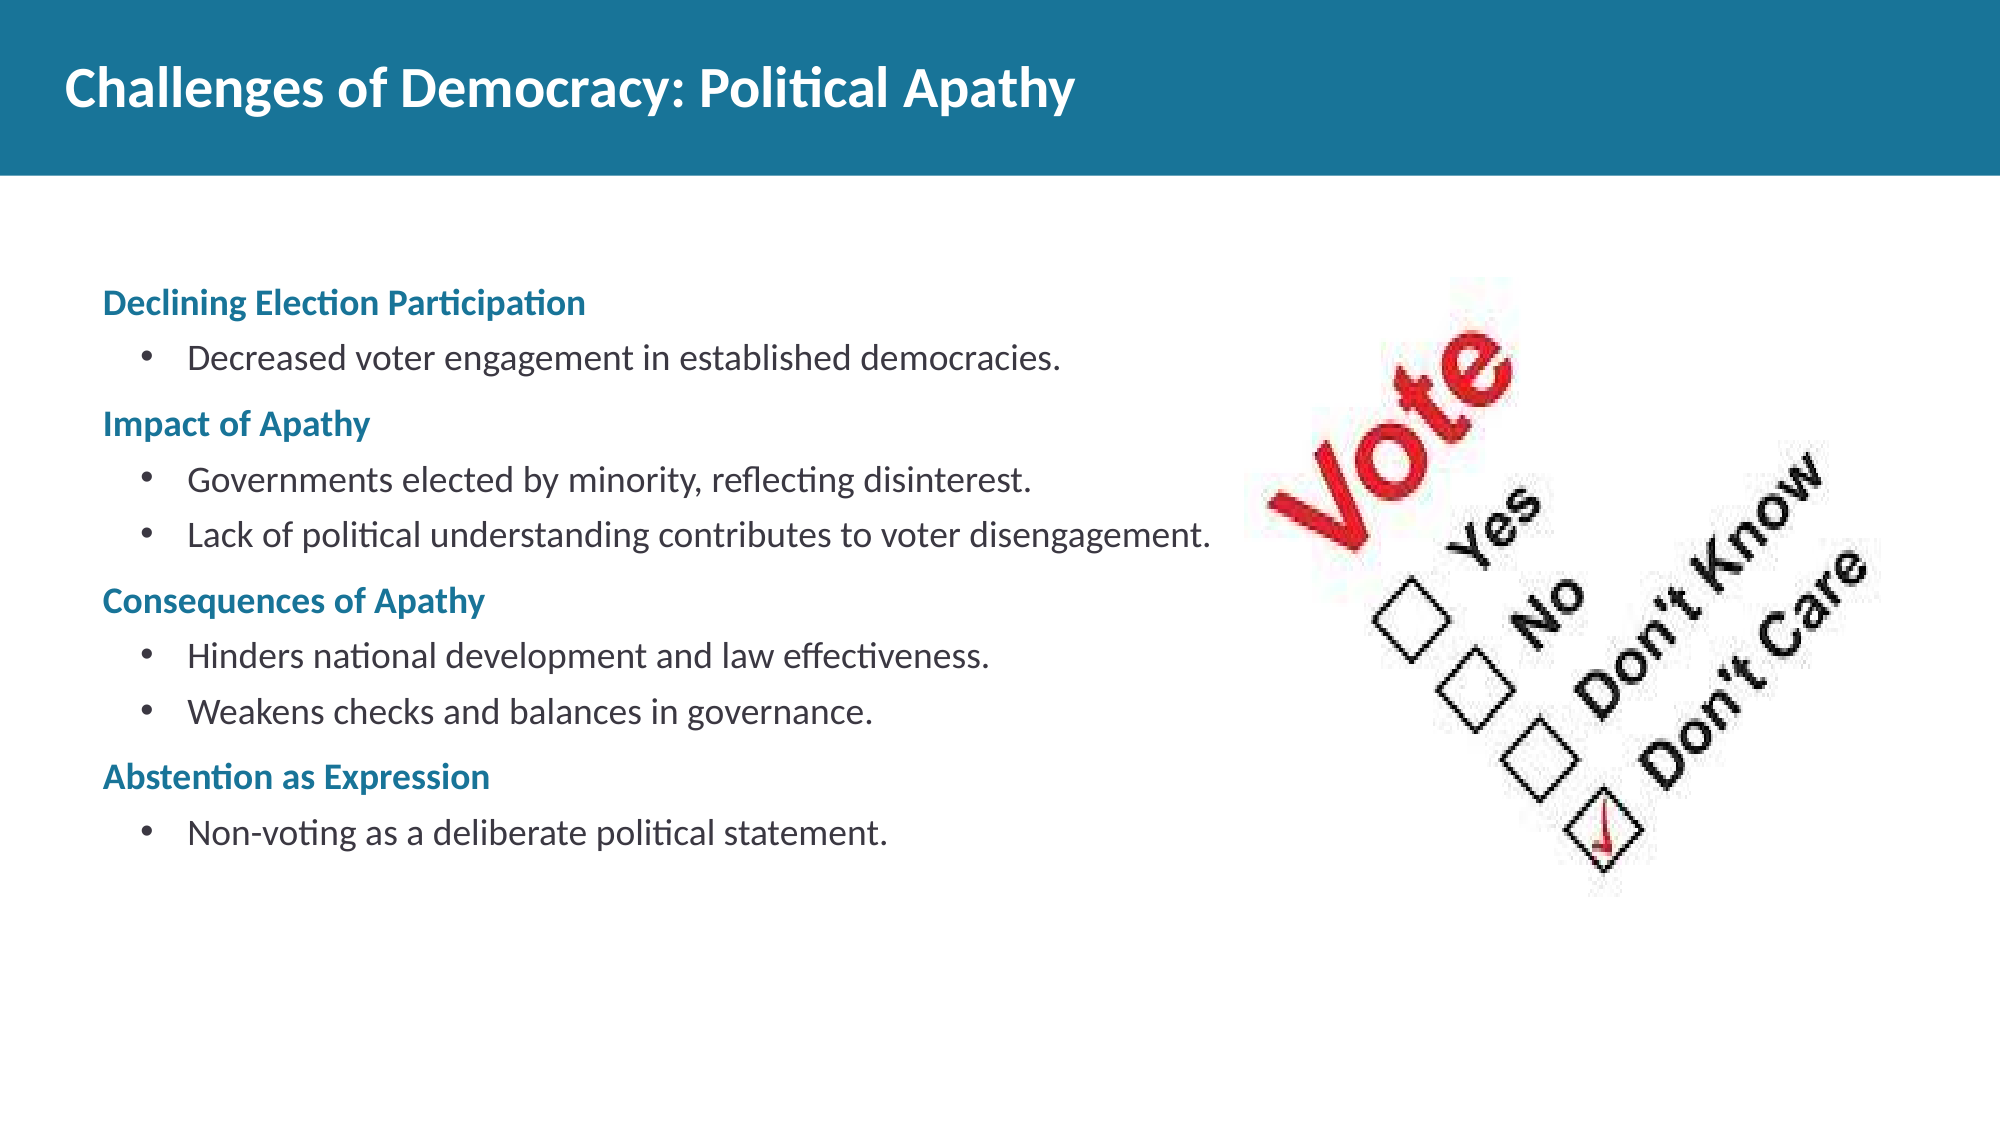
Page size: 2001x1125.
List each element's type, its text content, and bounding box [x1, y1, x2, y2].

picture [1244, 277, 1891, 963]
title Challenges of Democracy: Political Apathy [65, 28, 1935, 140]
list Declining Election Participation Decreased voter engagement in established democracies. Impact of Apathy Governments elected by minority, reflecting disinterest. Lack of political understanding contributes to voter disengagement. Consequences of Apathy Hinders national development and law effectiveness. Weakens checks and balances in governance. Abstention as Expression Non-voting as a deliberate political statement. [65, 277, 1393, 1125]
